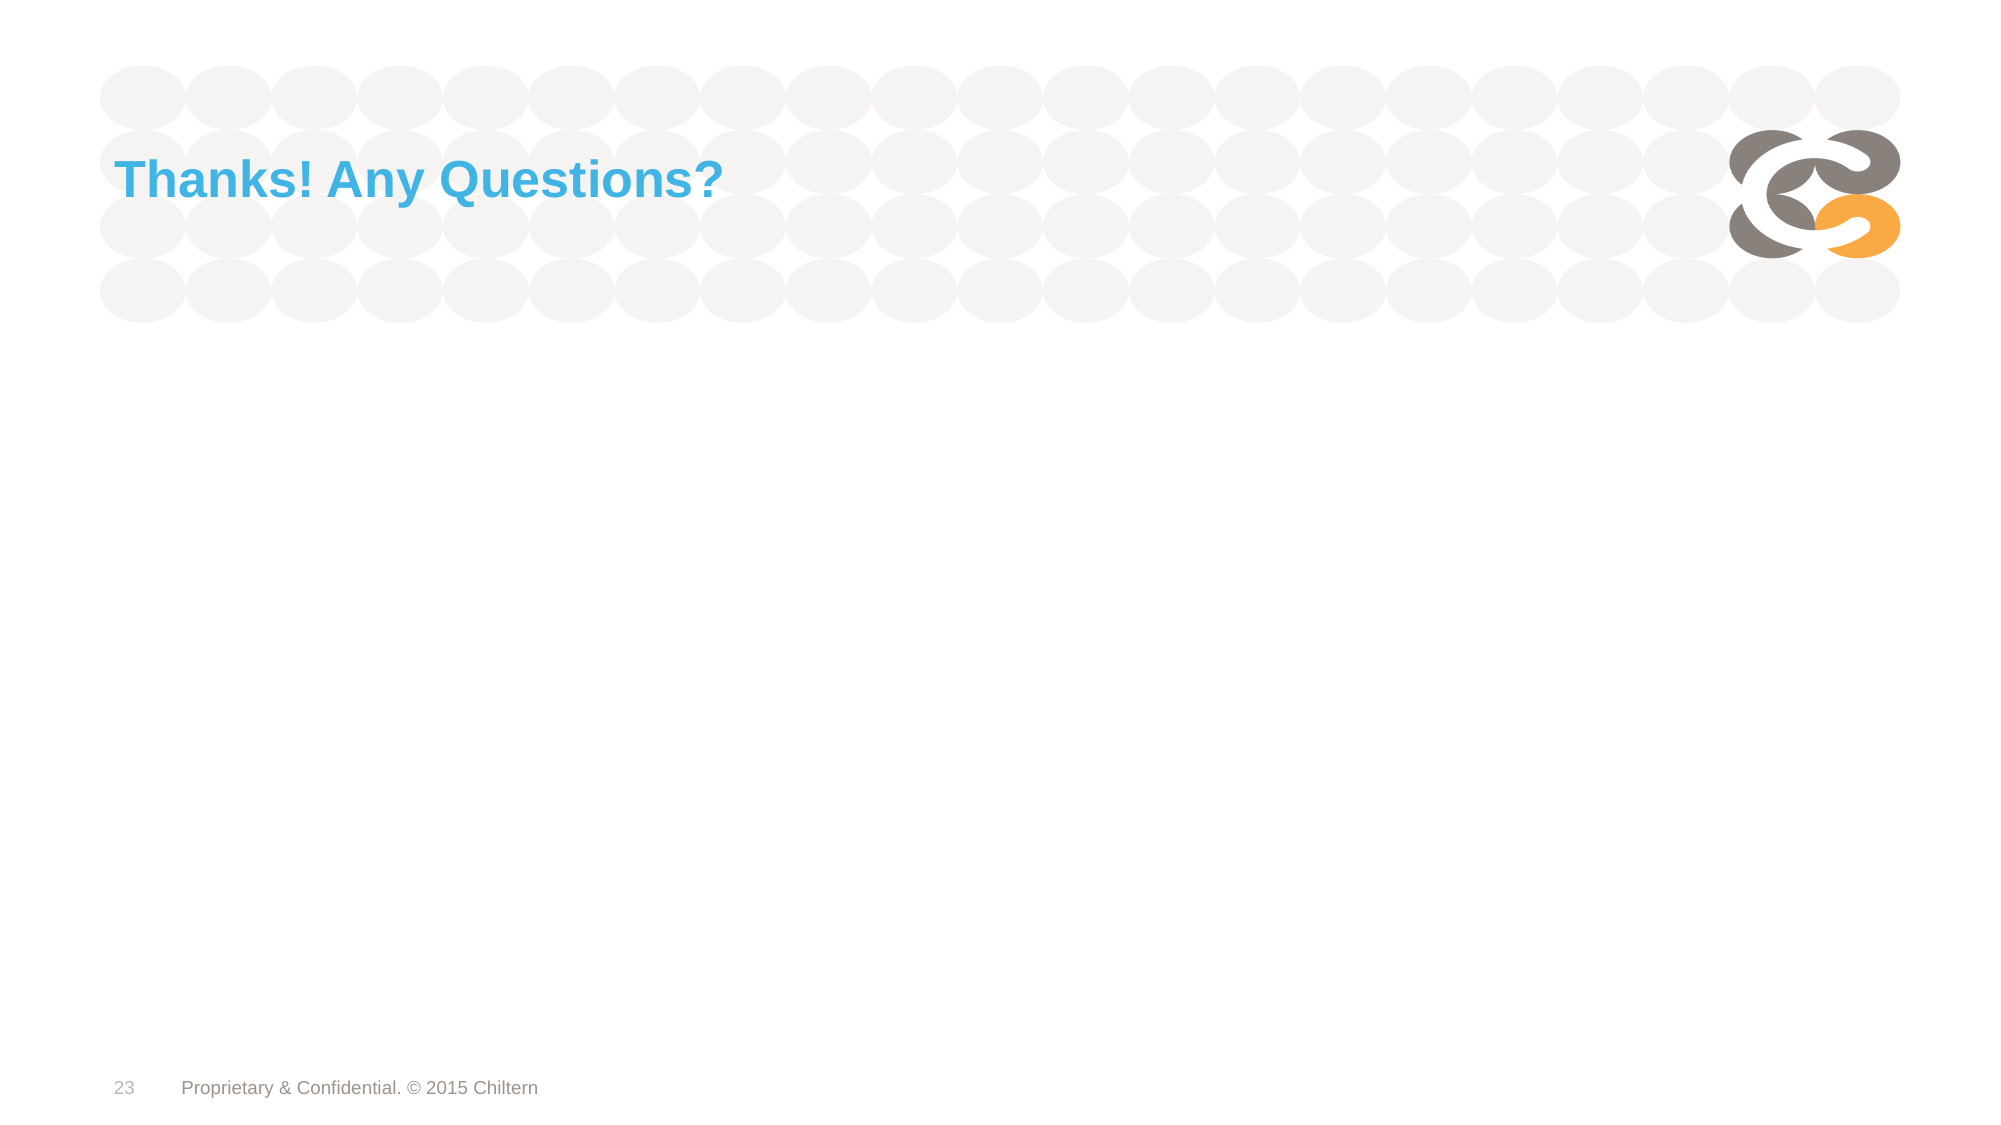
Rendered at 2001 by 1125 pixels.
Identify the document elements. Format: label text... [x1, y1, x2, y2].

slide_number 23 [66, 1061, 150, 1112]
footer Proprietary & Confidential. © 2015 Chiltern [166, 1061, 850, 1112]
title Thanks! Any Questions? [99, 138, 1717, 300]
picture [0, 0, 2000, 1125]
